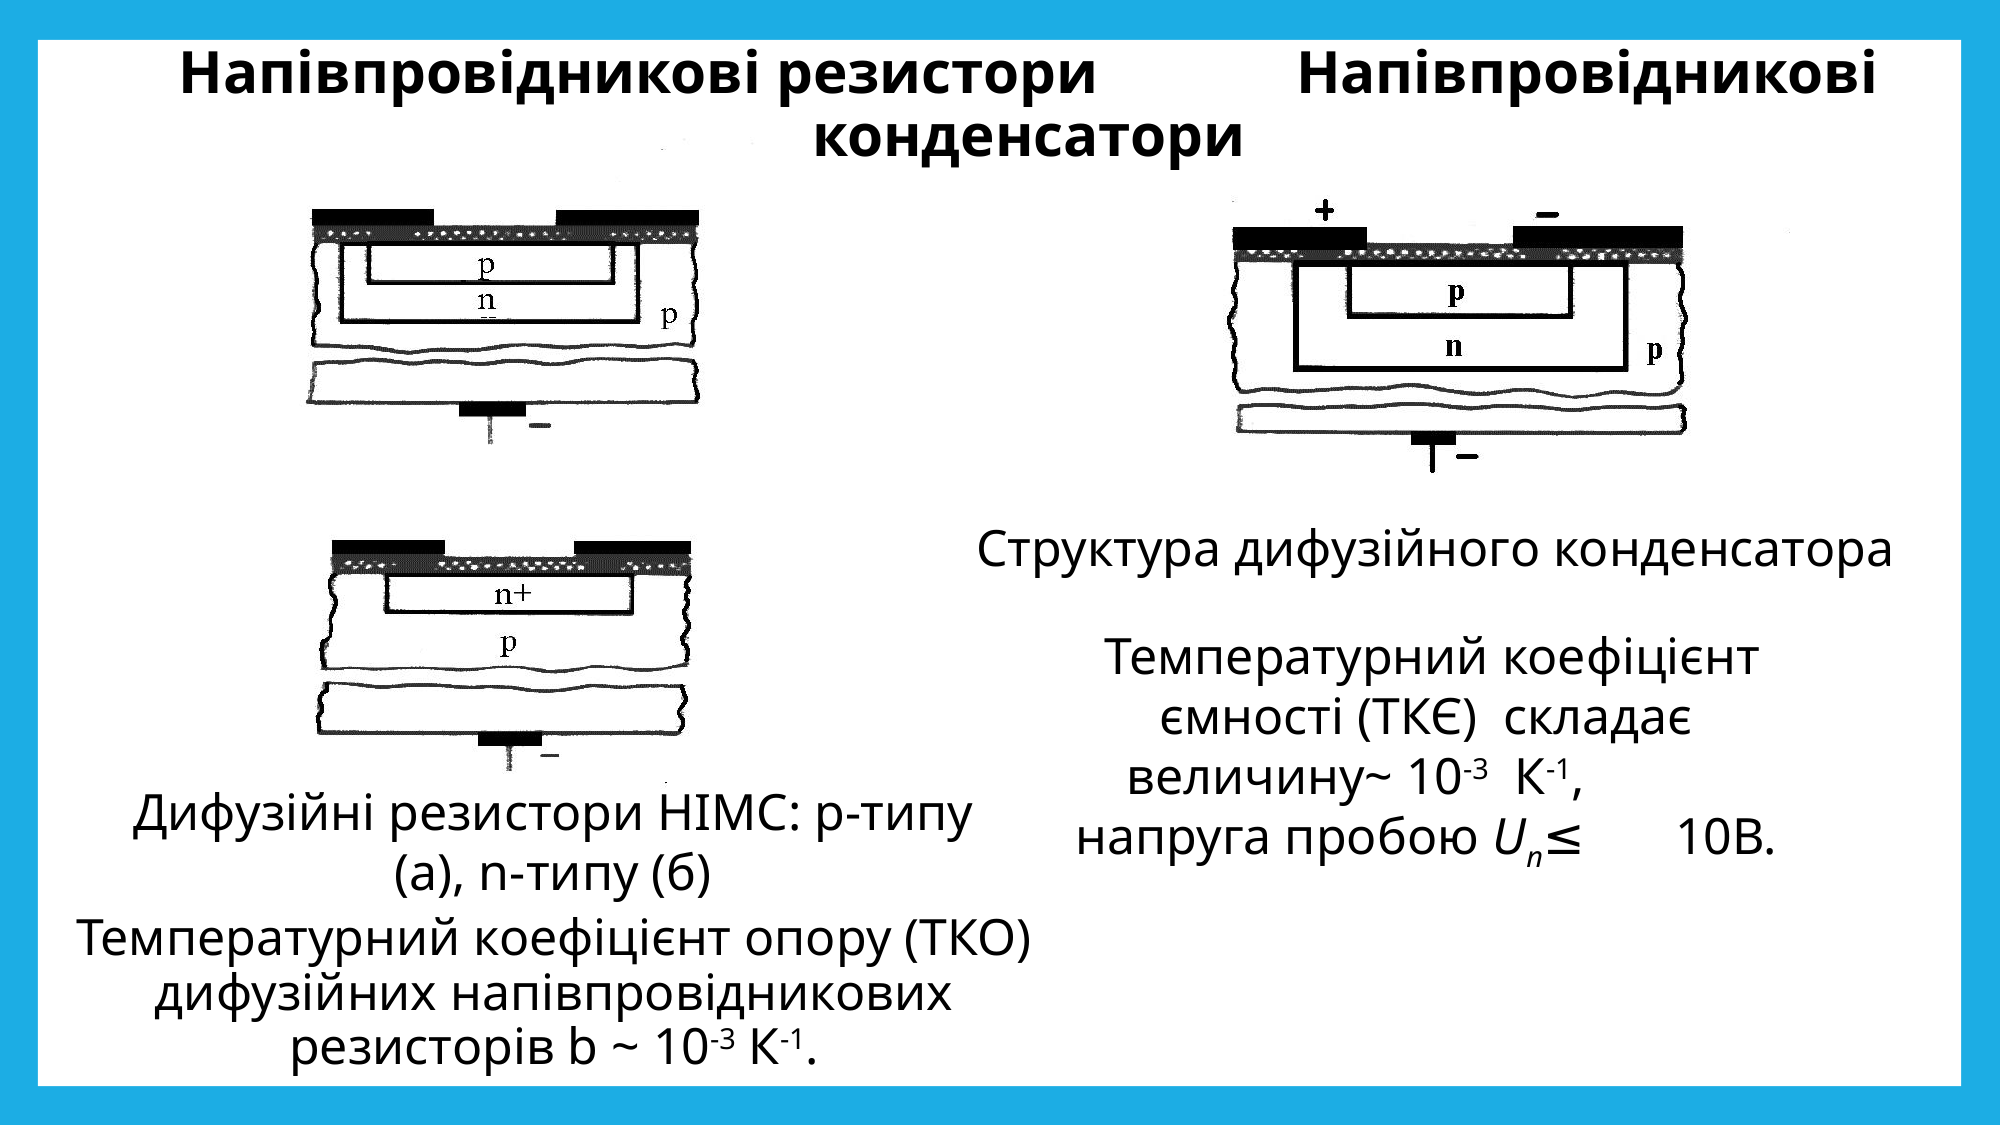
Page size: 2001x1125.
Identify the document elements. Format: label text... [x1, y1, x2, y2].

text_box Структура дифузійного конденсатора [759, 512, 2000, 586]
text_box Дифузійні резистори НІМС: р-типу (а), n-типу (б) [0, 772, 1005, 988]
picture [1215, 195, 1790, 498]
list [254, 136, 755, 800]
text_box Температурний коефіцієнт опору (ТКО) дифузійних напівпровідникових резисторів b ~ 10-3 К-1. [54, 904, 1055, 1084]
text_box Температурний коефіцієнт ємності (ТКЄ) складає величину~ 10-3 К-1, напруга пробою Uп≤ 10В. [1028, 617, 1824, 881]
title Напівпровідникові резистори Напівпровідникові конденсатори [80, 52, 1978, 166]
